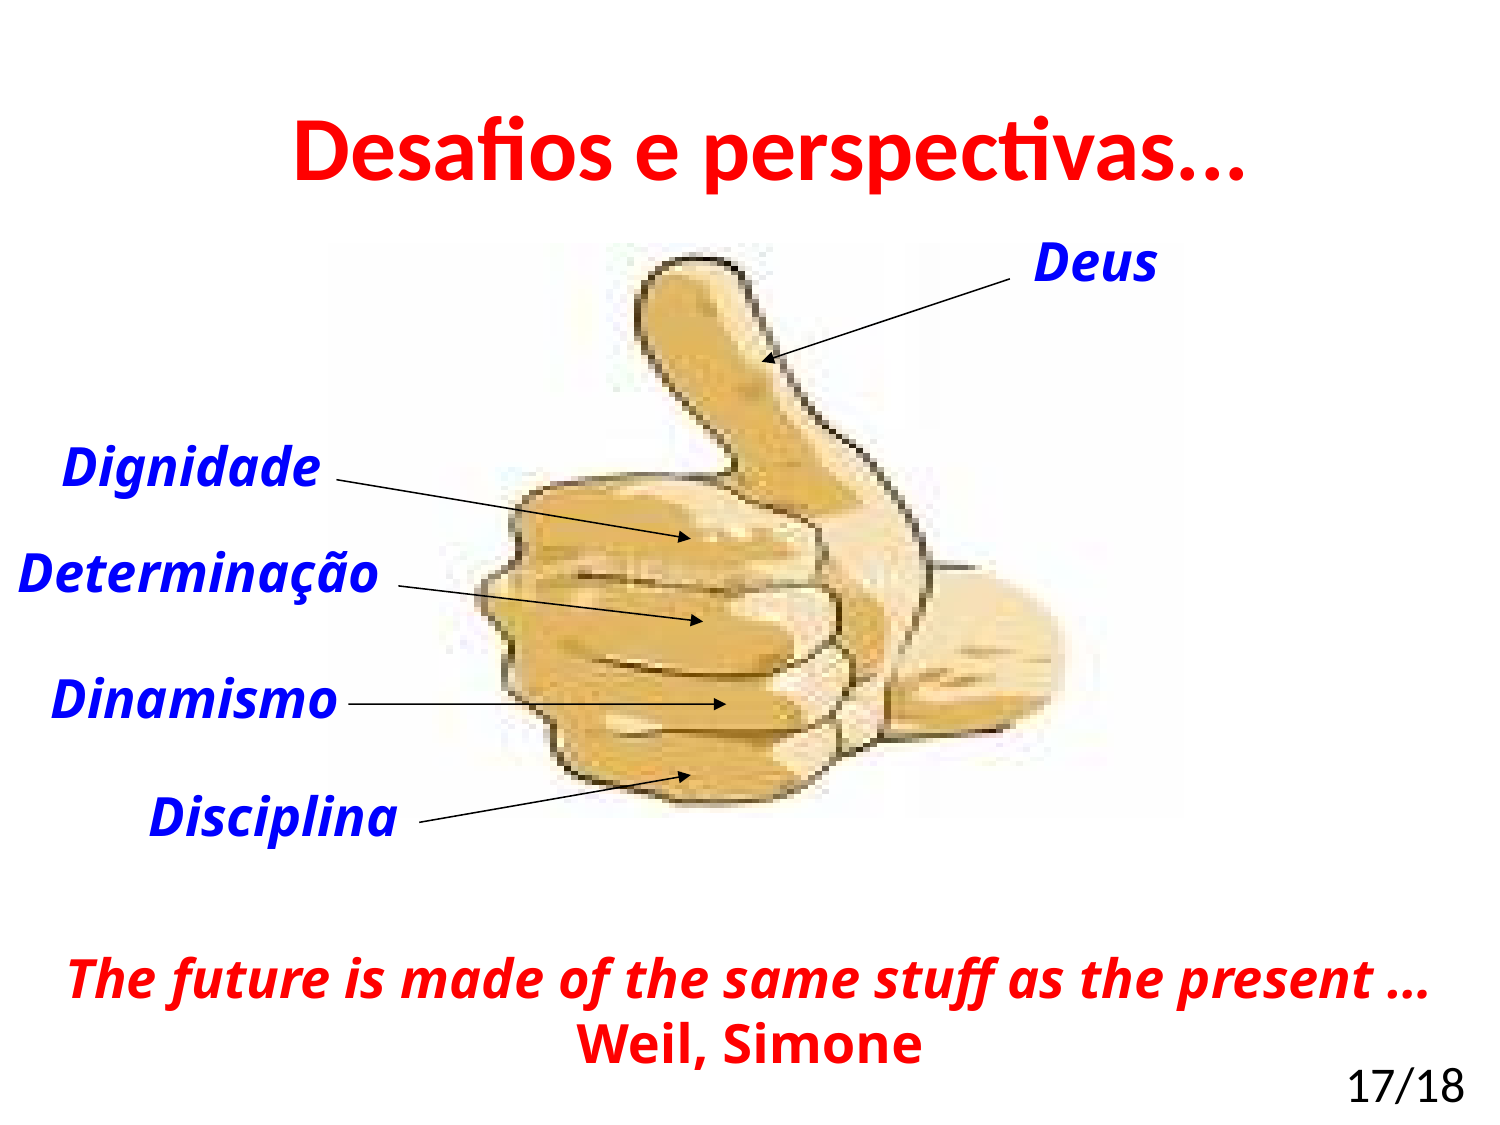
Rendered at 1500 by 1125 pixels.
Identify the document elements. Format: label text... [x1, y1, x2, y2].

text_box Dinamismo [14, 656, 322, 737]
text_box Dignidade [35, 425, 322, 505]
picture [327, 243, 1184, 818]
text_box [74, 7, 1425, 195]
text_box Determinação [0, 531, 322, 612]
text_box Deus [986, 219, 1207, 300]
text_box 17/18 [1328, 1045, 1482, 1119]
text_box The future is made of the same stuff as the present … Weil, Simone [35, 936, 1465, 1082]
text_box Desafios e perspectivas... [277, 81, 1282, 207]
text_box Disciplina [113, 774, 434, 855]
